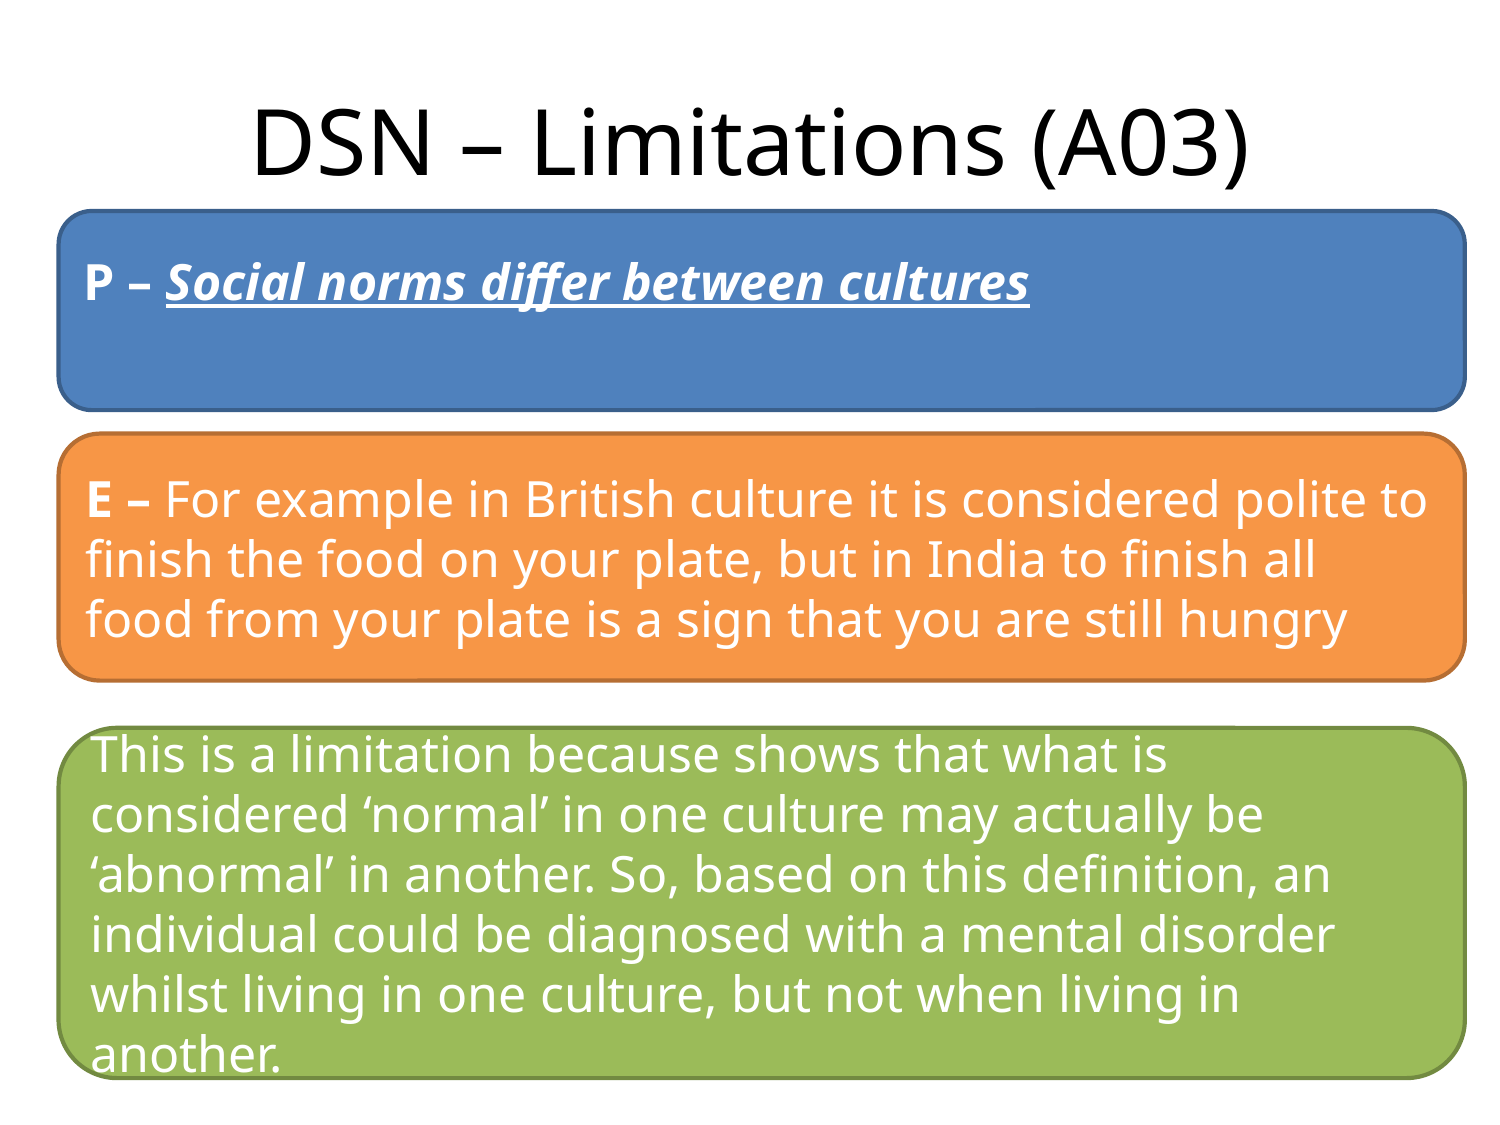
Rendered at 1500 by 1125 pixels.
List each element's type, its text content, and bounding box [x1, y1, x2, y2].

text_box P – Social norms differ between cultures [56, 208, 1467, 413]
text_box E – For example in British culture it is considered polite to finish the food on your plate, but in India to finish all food from your plate is a sign that you are still hungry [56, 431, 1467, 683]
title DSN – Limitations (A03) [75, 45, 1425, 212]
text_box This is a limitation because shows that what is considered ‘normal’ in one culture may actually be ‘abnormal’ in another. So, based on this definition, an individual could be diagnosed with a mental disorder whilst living in one culture, but not when living in another. [56, 725, 1467, 1081]
